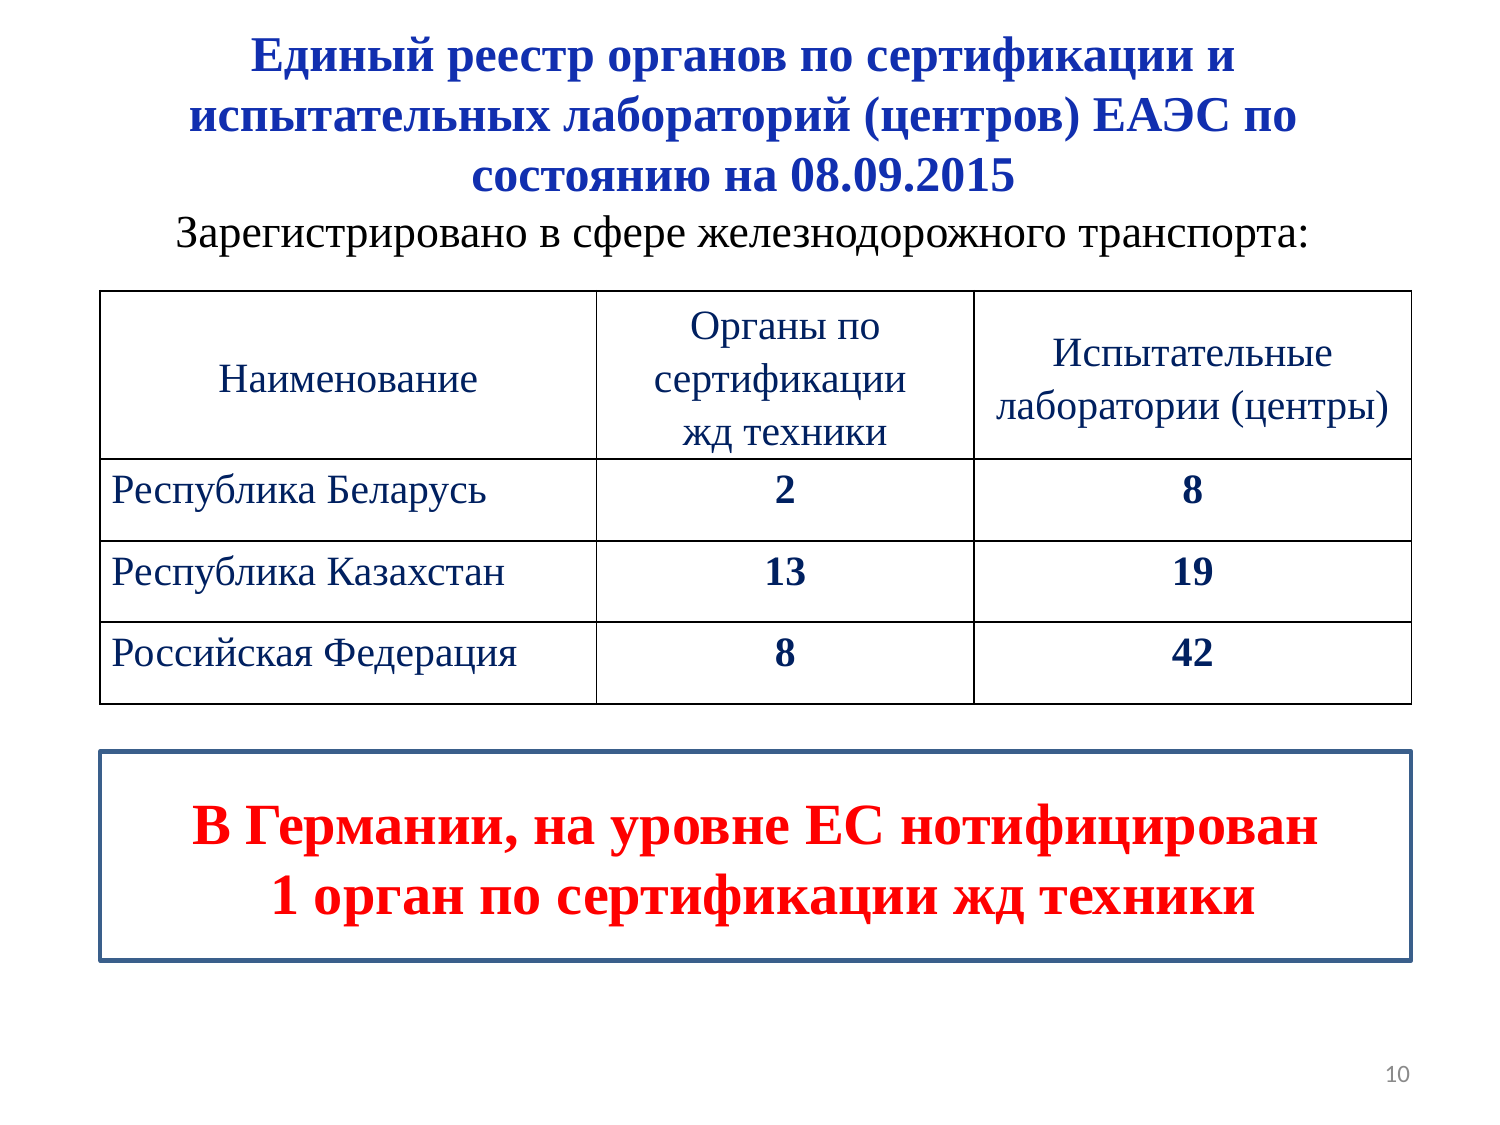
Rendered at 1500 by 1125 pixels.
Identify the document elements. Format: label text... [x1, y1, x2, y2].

text_box [251, 554, 1500, 630]
table_cell Республика Казахстан [101, 542, 596, 621]
title Единый реестр органов по сертификации и испытательных лабораторий (центров) ЕАЭС по состоянию на 08.09.2015 Зарегистрировано в сфере железнодорожного транспорта: [75, 45, 1412, 173]
table_header Наименование [101, 292, 596, 458]
table_cell Российская Федерация [101, 623, 596, 703]
table_cell 2 [597, 460, 973, 540]
text_box В Германии, на уровне ЕС нотифицирован 1 орган по сертификации жд техники [98, 749, 1413, 963]
table_cell 19 [975, 542, 1411, 554]
table_header Органы по сертификации жд техники [597, 292, 973, 458]
table_header Испытательные лаборатории (центры) [975, 292, 1411, 458]
table_cell 8 [597, 630, 973, 703]
table_cell 42 [975, 630, 1411, 703]
table_cell 13 [597, 542, 973, 554]
table_cell 8 [975, 460, 1411, 540]
table_cell Республика Беларусь [101, 460, 596, 540]
slide_number 10 [1074, 1042, 1425, 1103]
